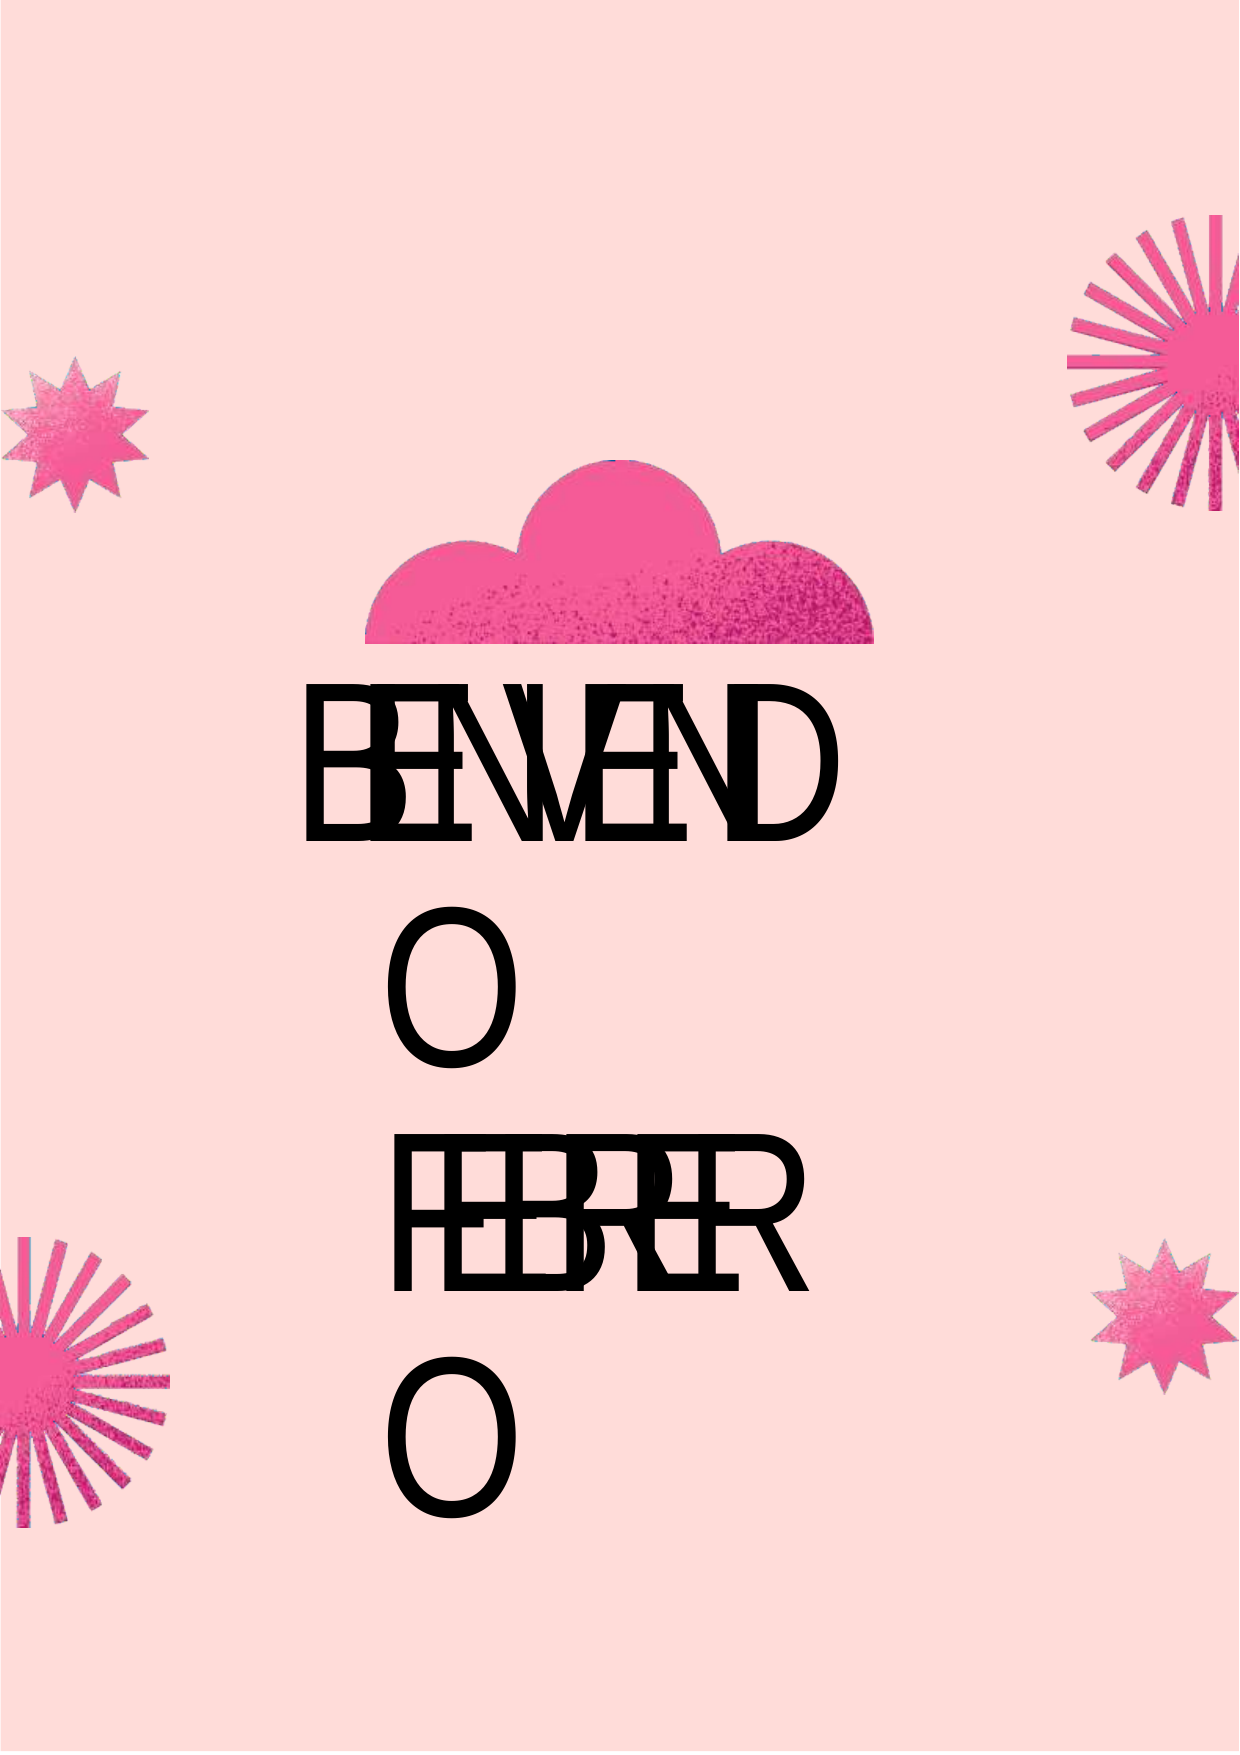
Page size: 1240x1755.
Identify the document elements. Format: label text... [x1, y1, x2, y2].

title BIENVENIDO FEBRERO [290, 612, 893, 1563]
picture [1067, 215, 1239, 512]
picture [1090, 1238, 1239, 1395]
picture [365, 460, 874, 644]
picture [0, 1237, 171, 1529]
picture [0, 356, 150, 513]
